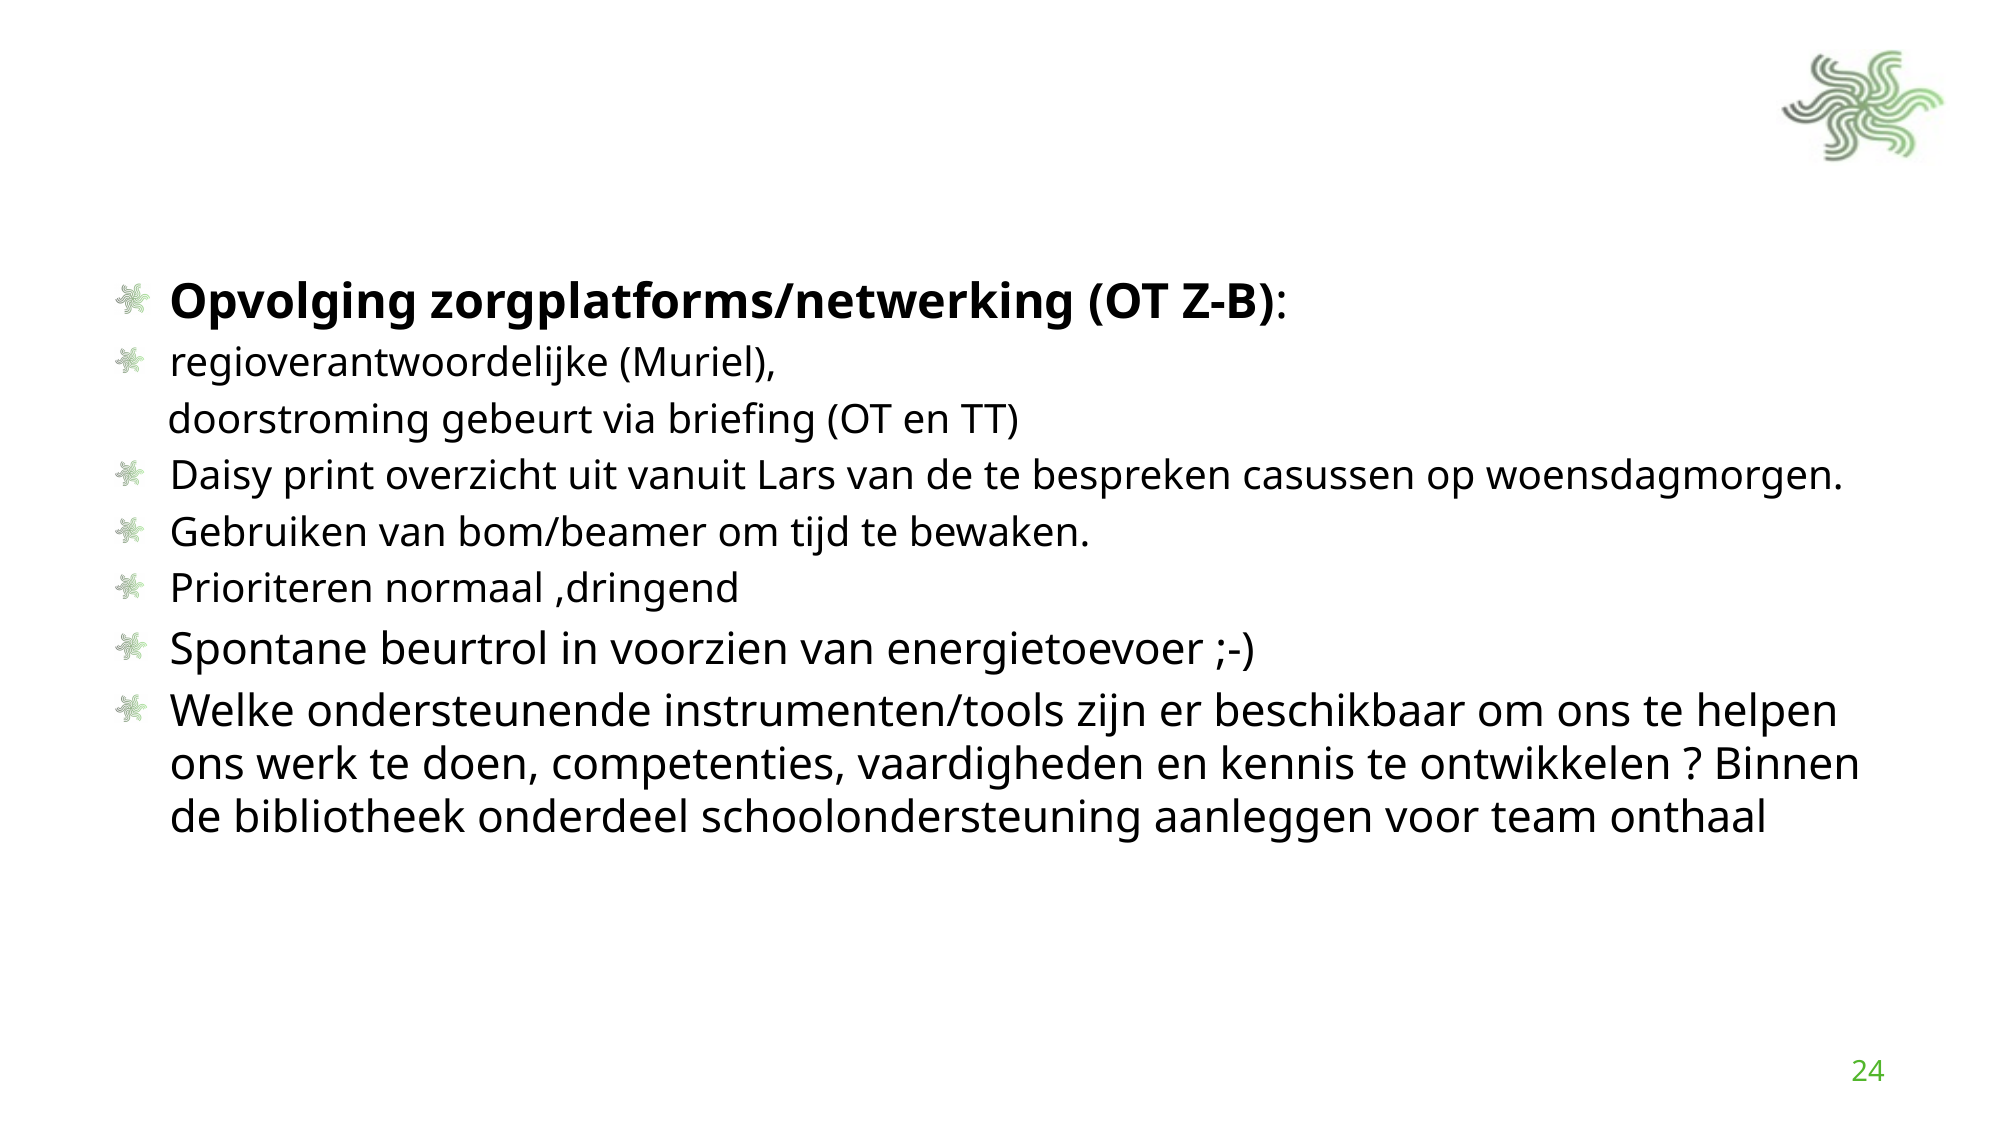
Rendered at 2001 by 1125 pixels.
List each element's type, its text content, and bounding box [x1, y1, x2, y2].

picture [114, 517, 145, 544]
slide_number 24 [1433, 1042, 1900, 1103]
picture [114, 283, 151, 315]
list Opvolging zorgplatforms/netwerking (OT Z-B): regioverantwoordelijke (Muriel), doorstroming gebeurt via briefing (OT en TT) Daisy print overzicht uit vanuit Lars van de te bespreken casussen op woensdagmorgen. Gebruiken van bom/beamer om tijd te bewaken. Prioriteren normaal ,dringend Spontane beurtrol in voorzien van energietoevoer ;-) Welke ondersteunende instrumenten/tools zijn er beschikbaar om ons te helpen ons werk te doen, competenties, vaardigheden en kennis te ontwikkelen ? Binnen de bibliotheek onderdeel schoolondersteuning aanleggen voor team onthaal [99, 262, 1900, 1005]
picture [1776, 49, 1950, 166]
picture [114, 573, 145, 600]
picture [114, 460, 145, 487]
picture [114, 632, 148, 661]
picture [114, 694, 148, 723]
picture [114, 347, 145, 374]
